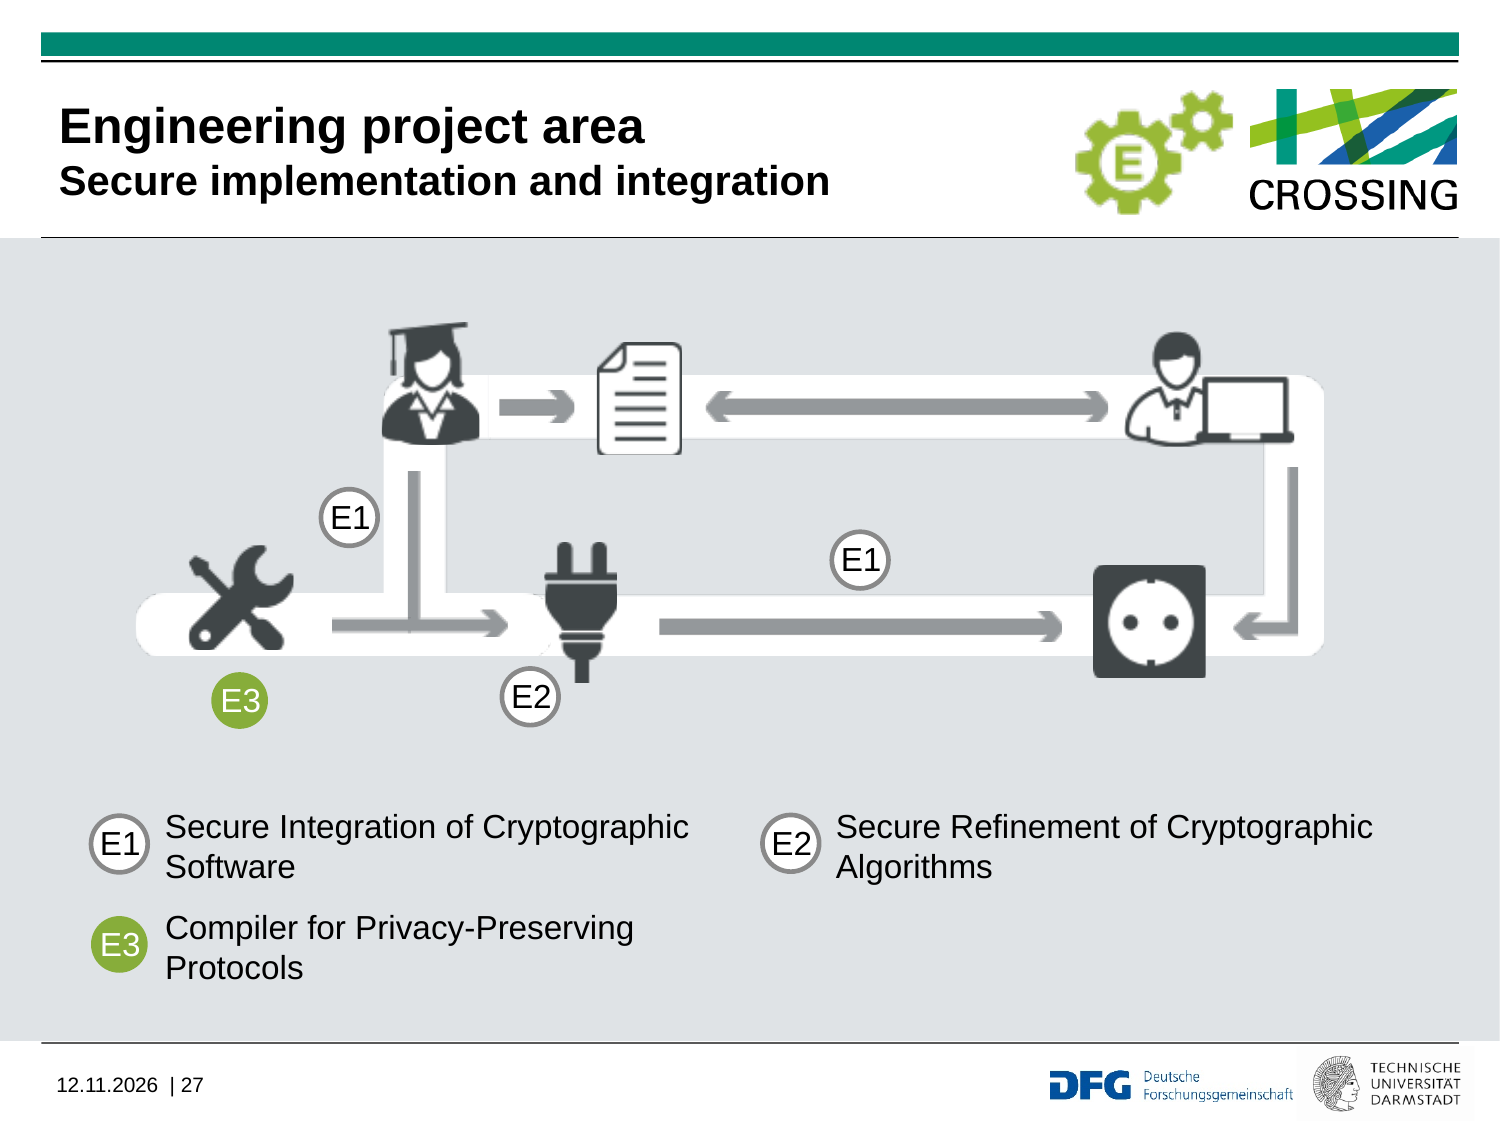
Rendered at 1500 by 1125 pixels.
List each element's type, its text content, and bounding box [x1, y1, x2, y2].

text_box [831, 531, 889, 589]
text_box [90, 915, 148, 973]
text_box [320, 488, 378, 547]
picture [1296, 1046, 1475, 1121]
picture [1074, 70, 1475, 228]
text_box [762, 814, 820, 872]
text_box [501, 668, 559, 726]
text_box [211, 671, 269, 730]
title Engineering project area Secure implementation and integration [58, 79, 1149, 218]
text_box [90, 815, 148, 873]
picture [0, 238, 1500, 1041]
picture [1050, 1070, 1293, 1102]
